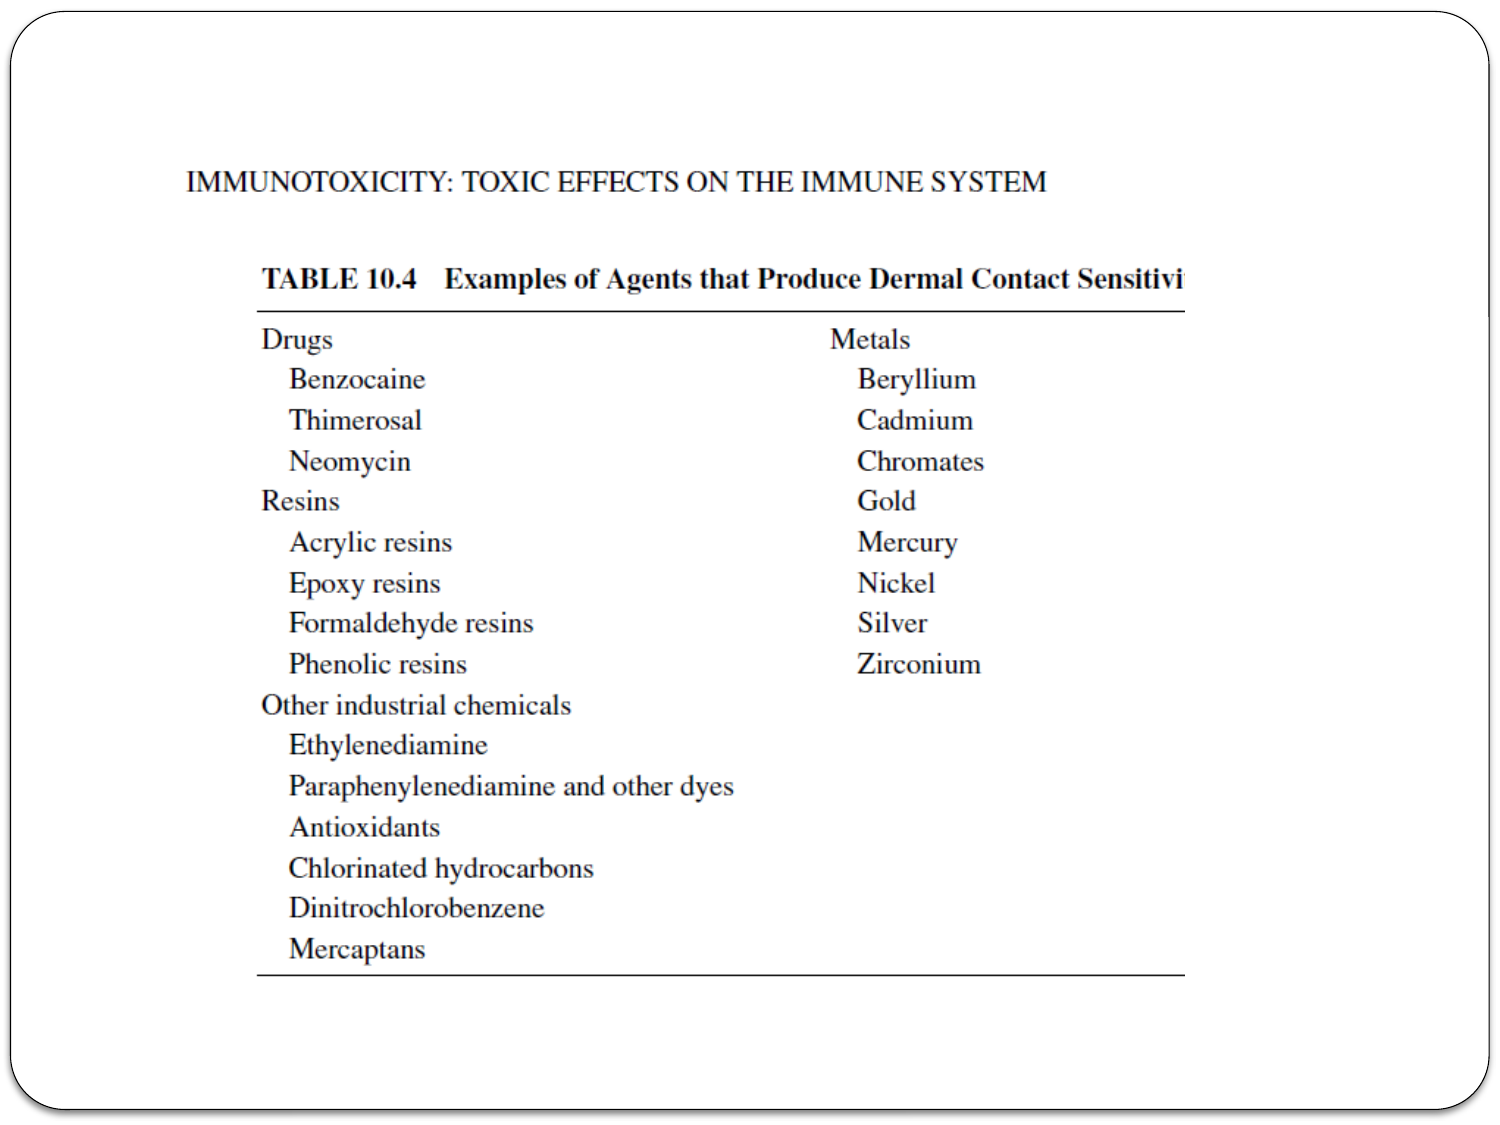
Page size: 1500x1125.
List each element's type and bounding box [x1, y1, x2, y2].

picture [149, 87, 1186, 988]
